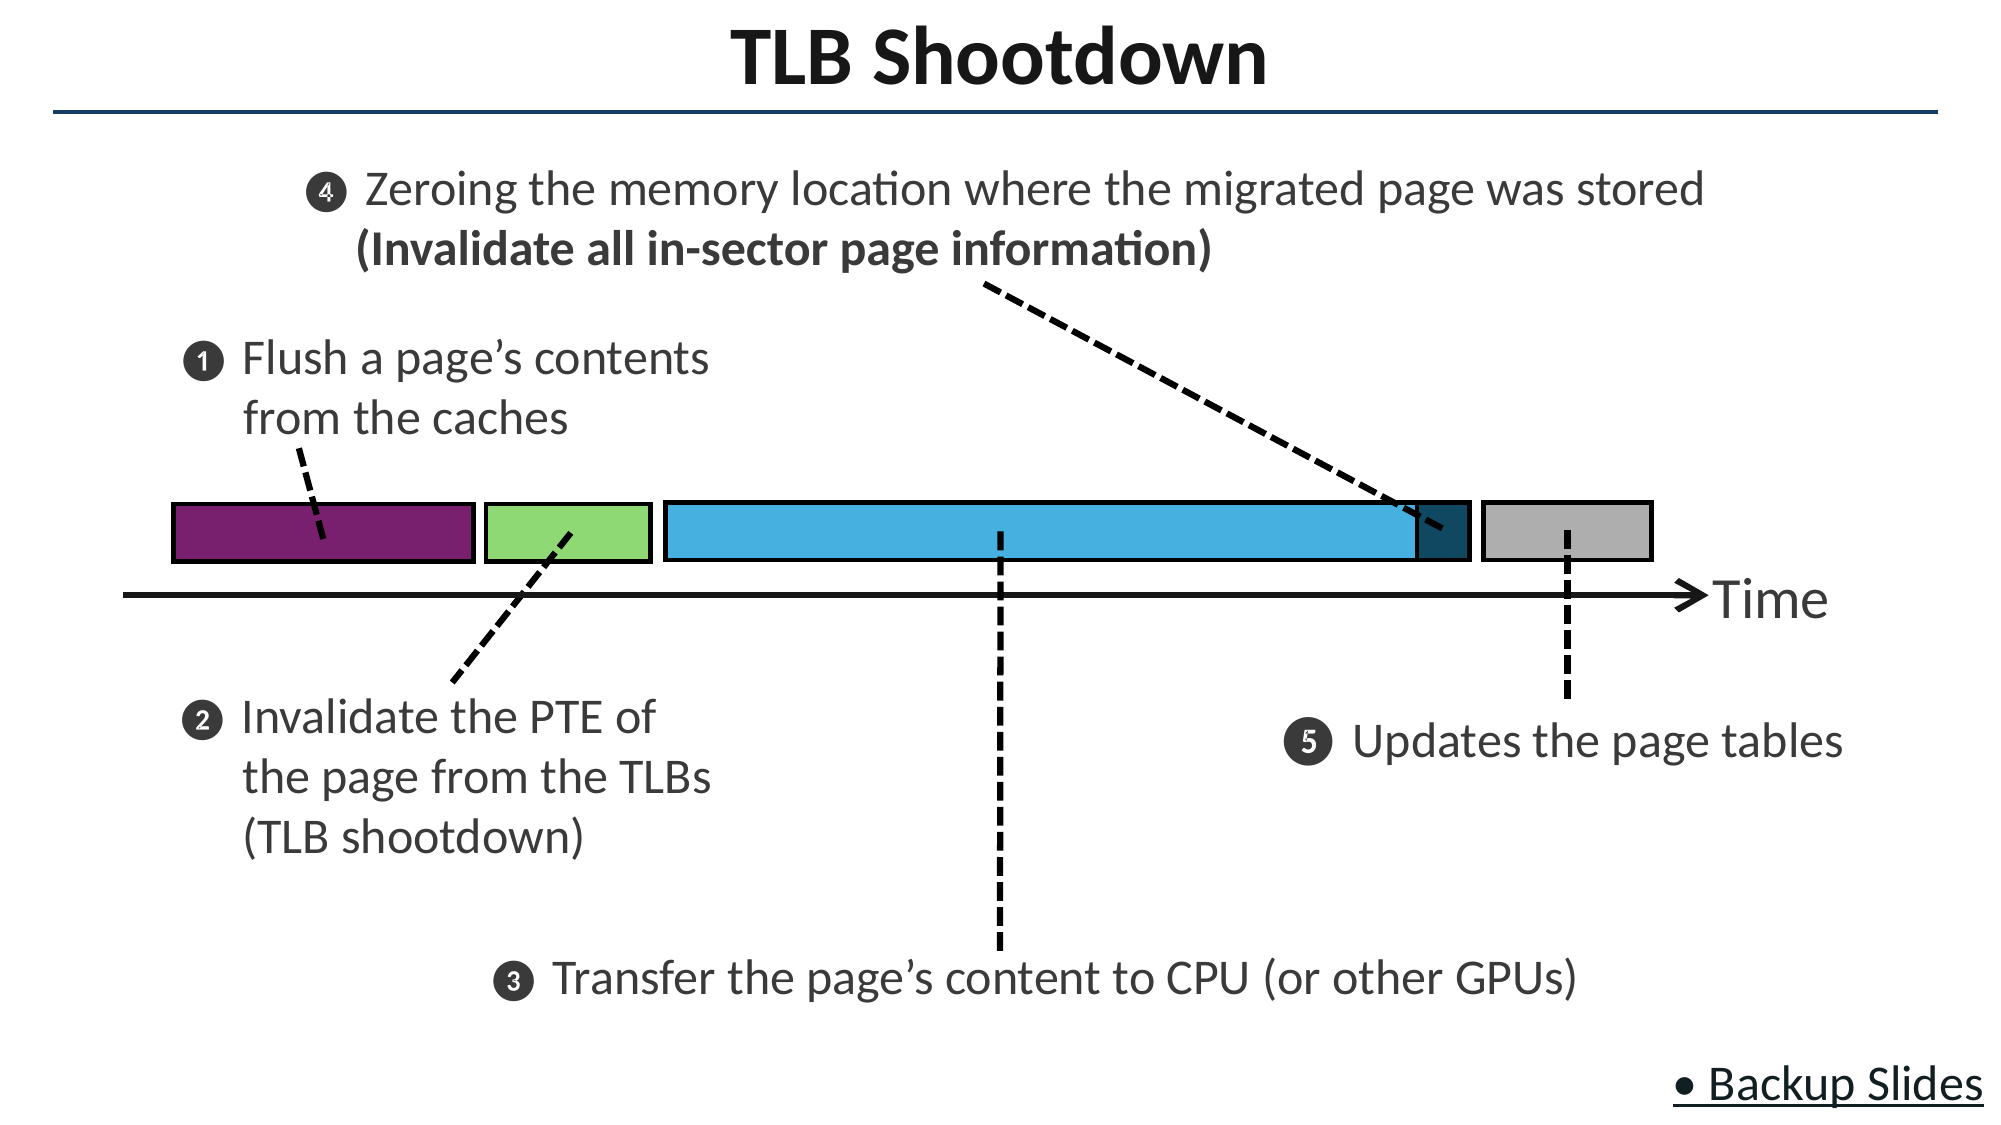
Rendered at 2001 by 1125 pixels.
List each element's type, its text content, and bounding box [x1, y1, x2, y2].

text_box [664, 501, 999, 562]
text_box [1416, 501, 1471, 562]
text_box [1482, 501, 1653, 562]
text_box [451, 596, 572, 683]
text_box ❶ Flush a page’s contents from the caches [174, 323, 732, 445]
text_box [451, 532, 572, 594]
text_box ❹ Zeroing the memory location where the migrated page was stored (Invalidate all in-sector page information) [297, 145, 1710, 285]
text_box [1001, 531, 1416, 562]
text_box ❷ Invalidate the PTE of the page from the TLBs (TLB shootdown) [173, 681, 731, 865]
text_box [983, 282, 1446, 531]
text_box ❺ Updates the page tables [1274, 688, 1862, 787]
text_box • Backup Slides [1671, 1035, 2000, 1125]
text_box Time [1711, 566, 1846, 625]
text_box [484, 503, 652, 563]
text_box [298, 447, 325, 541]
text_box TLB Shootdown [0, 1, 2000, 102]
text_box [172, 503, 475, 563]
text_box ❸ Transfer the page’s content to CPU (or other GPUs) [484, 925, 1589, 1024]
